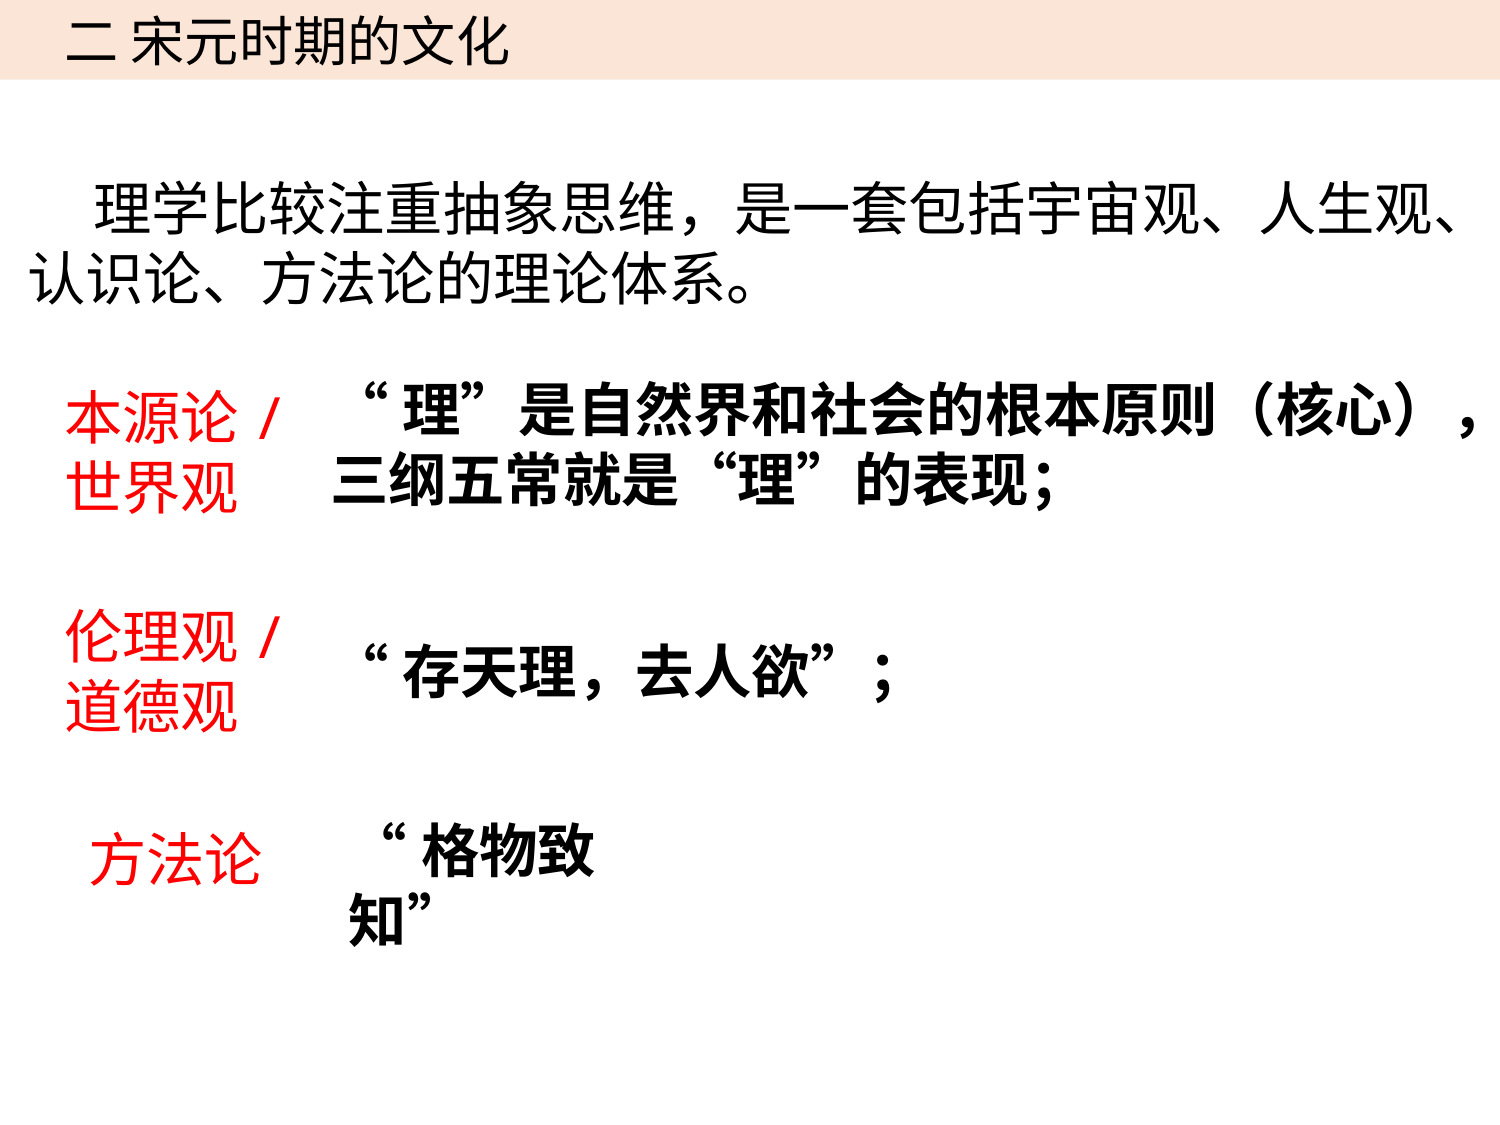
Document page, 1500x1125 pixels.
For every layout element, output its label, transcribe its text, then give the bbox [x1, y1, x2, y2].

text_box 二 宋元时期的文化 [0, 0, 1500, 80]
text_box 方法论 [73, 815, 279, 901]
text_box 伦理观/ 道德观 [49, 592, 303, 748]
text_box “格物致知” [334, 806, 720, 962]
text_box “存天理，去人欲”； [315, 628, 938, 713]
text_box “理”是自然界和社会的根本原则（核心），三纲五常就是“理”的表现； [315, 365, 1475, 521]
text_box 本源论/ 世界观 [49, 374, 303, 529]
text_box 理学比较注重抽象思维，是一套包括宇宙观、人生观、认识论、方法论的理论体系。 [12, 165, 1475, 320]
